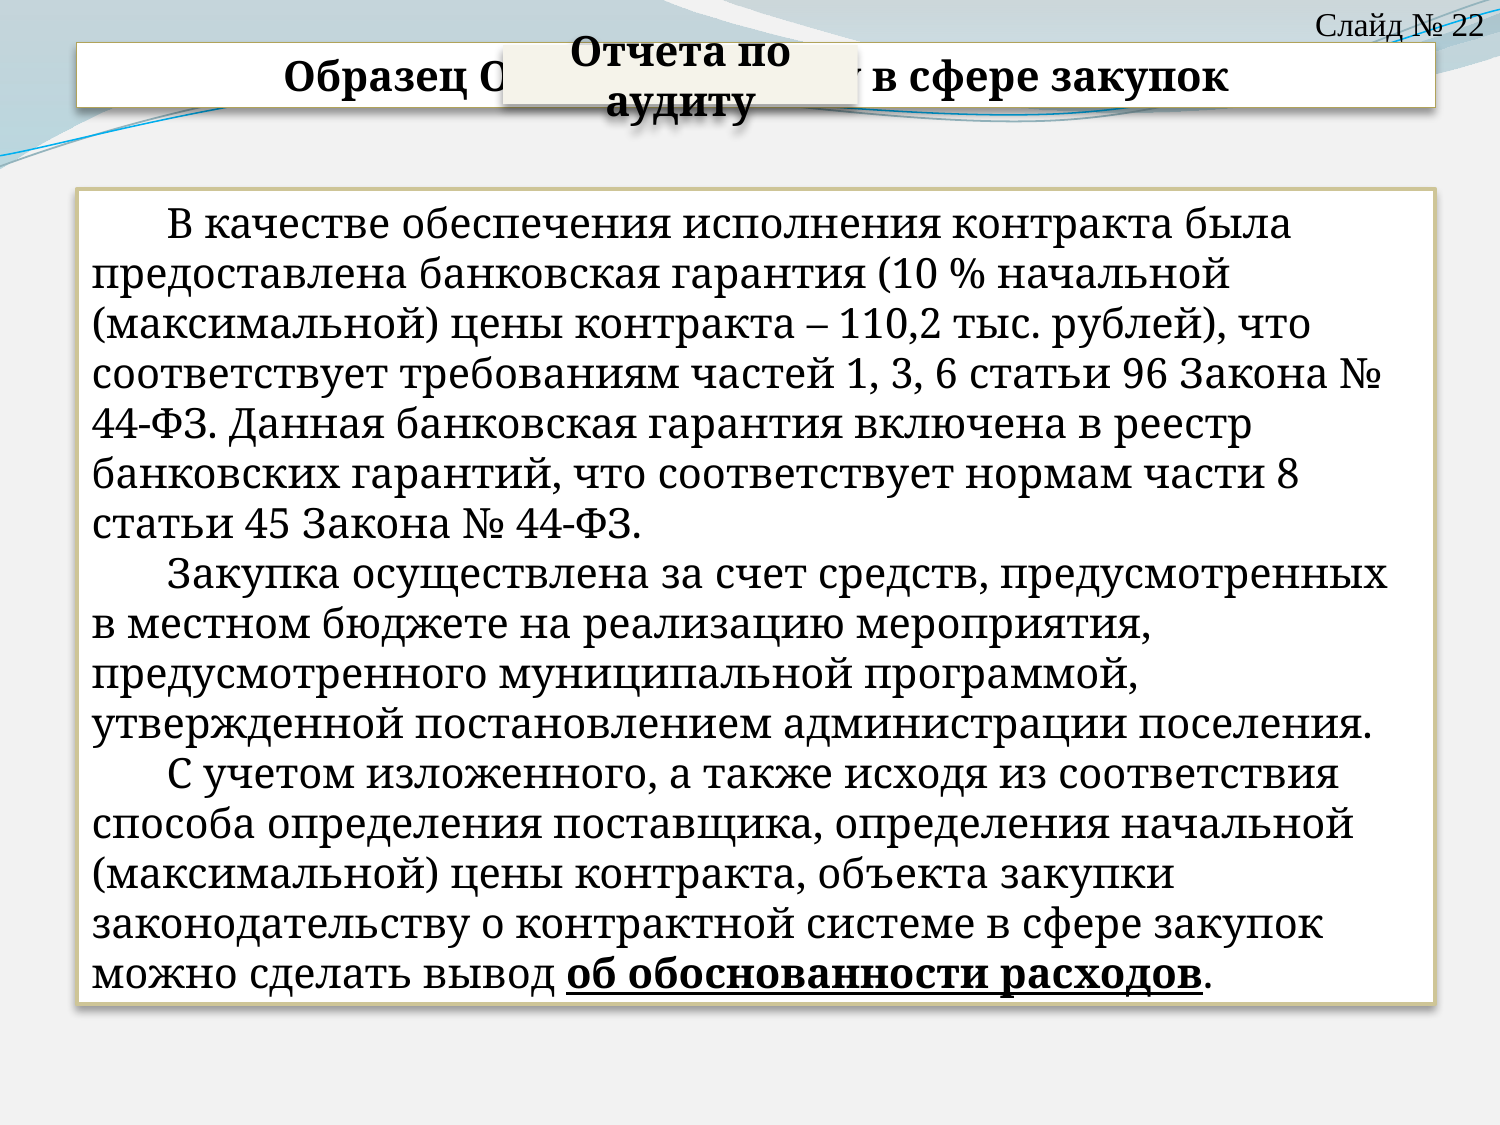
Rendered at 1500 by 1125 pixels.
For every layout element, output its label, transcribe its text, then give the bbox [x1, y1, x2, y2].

text_box Слайд № 22 [0, 0, 1500, 51]
text_box Образец Отчета по аудиту в сфере закупок [76, 42, 1436, 108]
text_box В качестве обеспечения исполнения контракта была предоставлена банковская гарантия (10 % начальной (максимальной) цены контракта – 110,2 тыс. рублей), что соответствует требованиям частей 1, 3, 6 статьи 96 Закона № 44-ФЗ. Данная банковская гарантия включена в реестр банковских гарантий, что соответствует нормам части 8 статьи 45 Закона № 44-ФЗ. Закупка осуществлена за счет средств, предусмотренных в местном бюджете на реализацию мероприятия, предусмотренного муниципальной программой, утвержденной постановлением администрации поселения. С учетом изложенного, а также исходя из соответствия способа определения поставщика, определения начальной (максимальной) цены контракта, объекта закупки законодательству о контрактной системе в сфере закупок можно сделать вывод об обоснованности расходов. [75, 187, 1437, 1006]
text_box Отчета по аудиту [501, 43, 860, 106]
